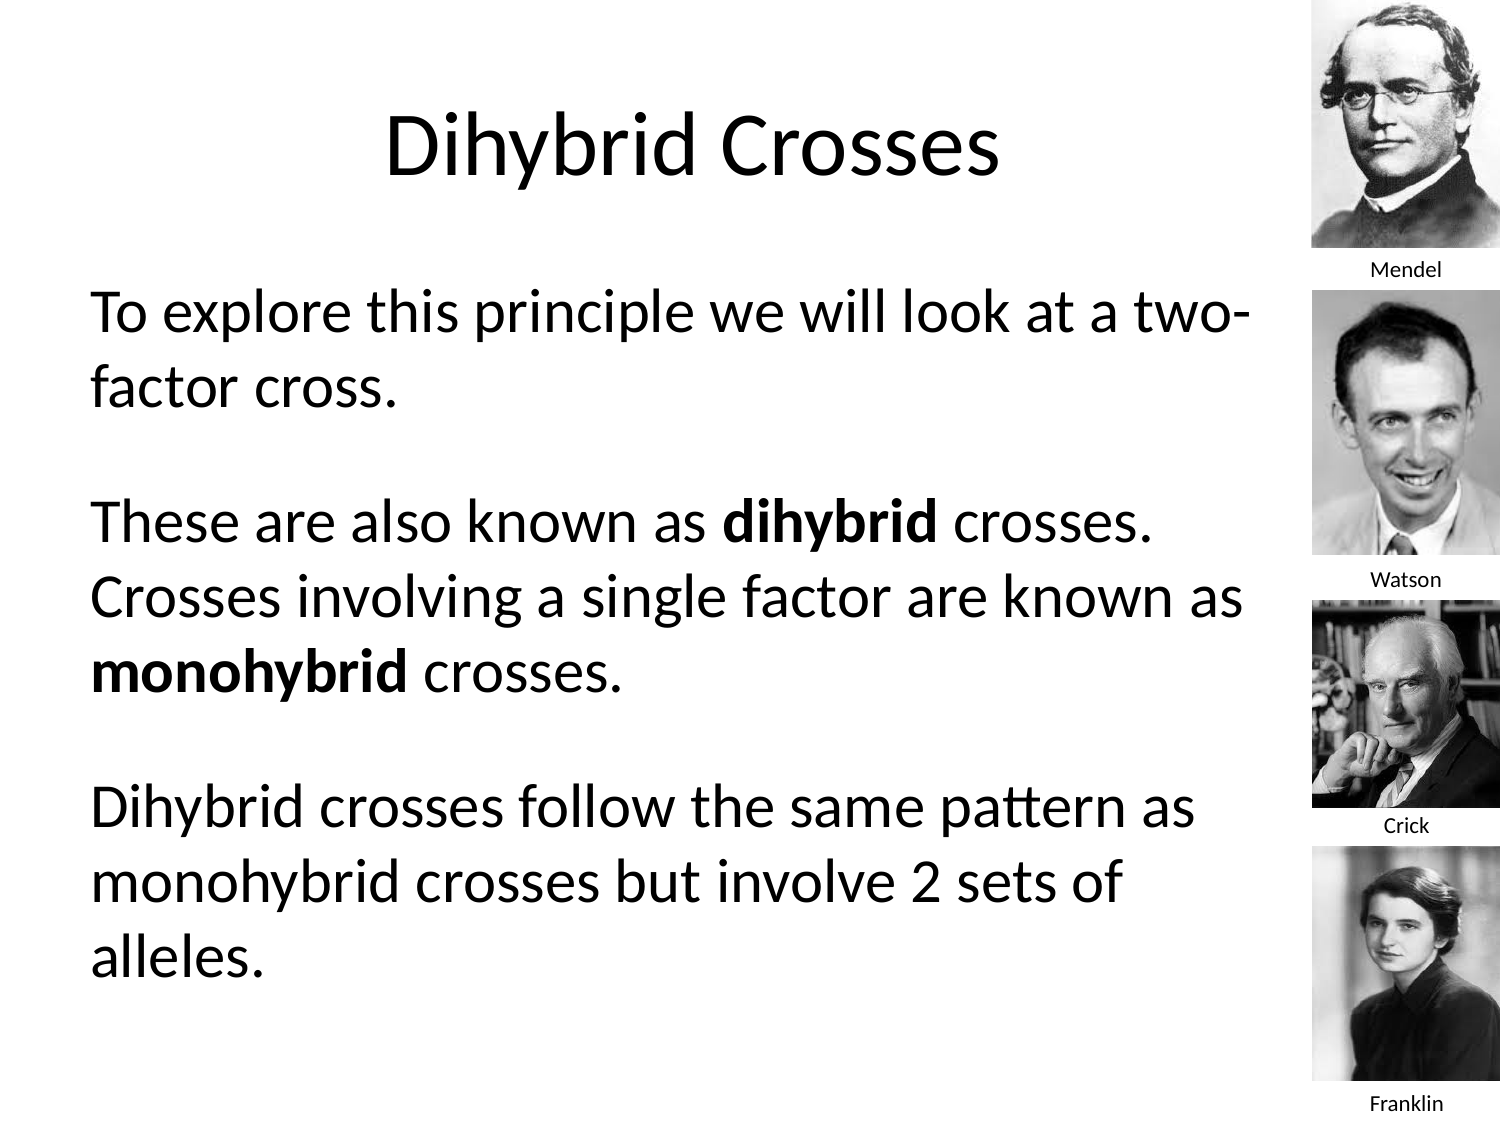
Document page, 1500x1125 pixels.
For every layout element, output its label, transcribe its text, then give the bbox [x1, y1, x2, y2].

title Dihybrid Crosses [75, 45, 1313, 233]
picture [1312, 846, 1500, 1081]
picture [1311, 0, 1500, 248]
picture [1313, 600, 1500, 808]
picture [1313, 290, 1500, 555]
list To explore this principle we will look at a two-factor cross. These are also known as dihybrid crosses. Crosses involving a single factor are known as monohybrid crosses. Dihybrid crosses follow the same pattern as monohybrid crosses but involve 2 sets of alleles. [75, 262, 1313, 1005]
